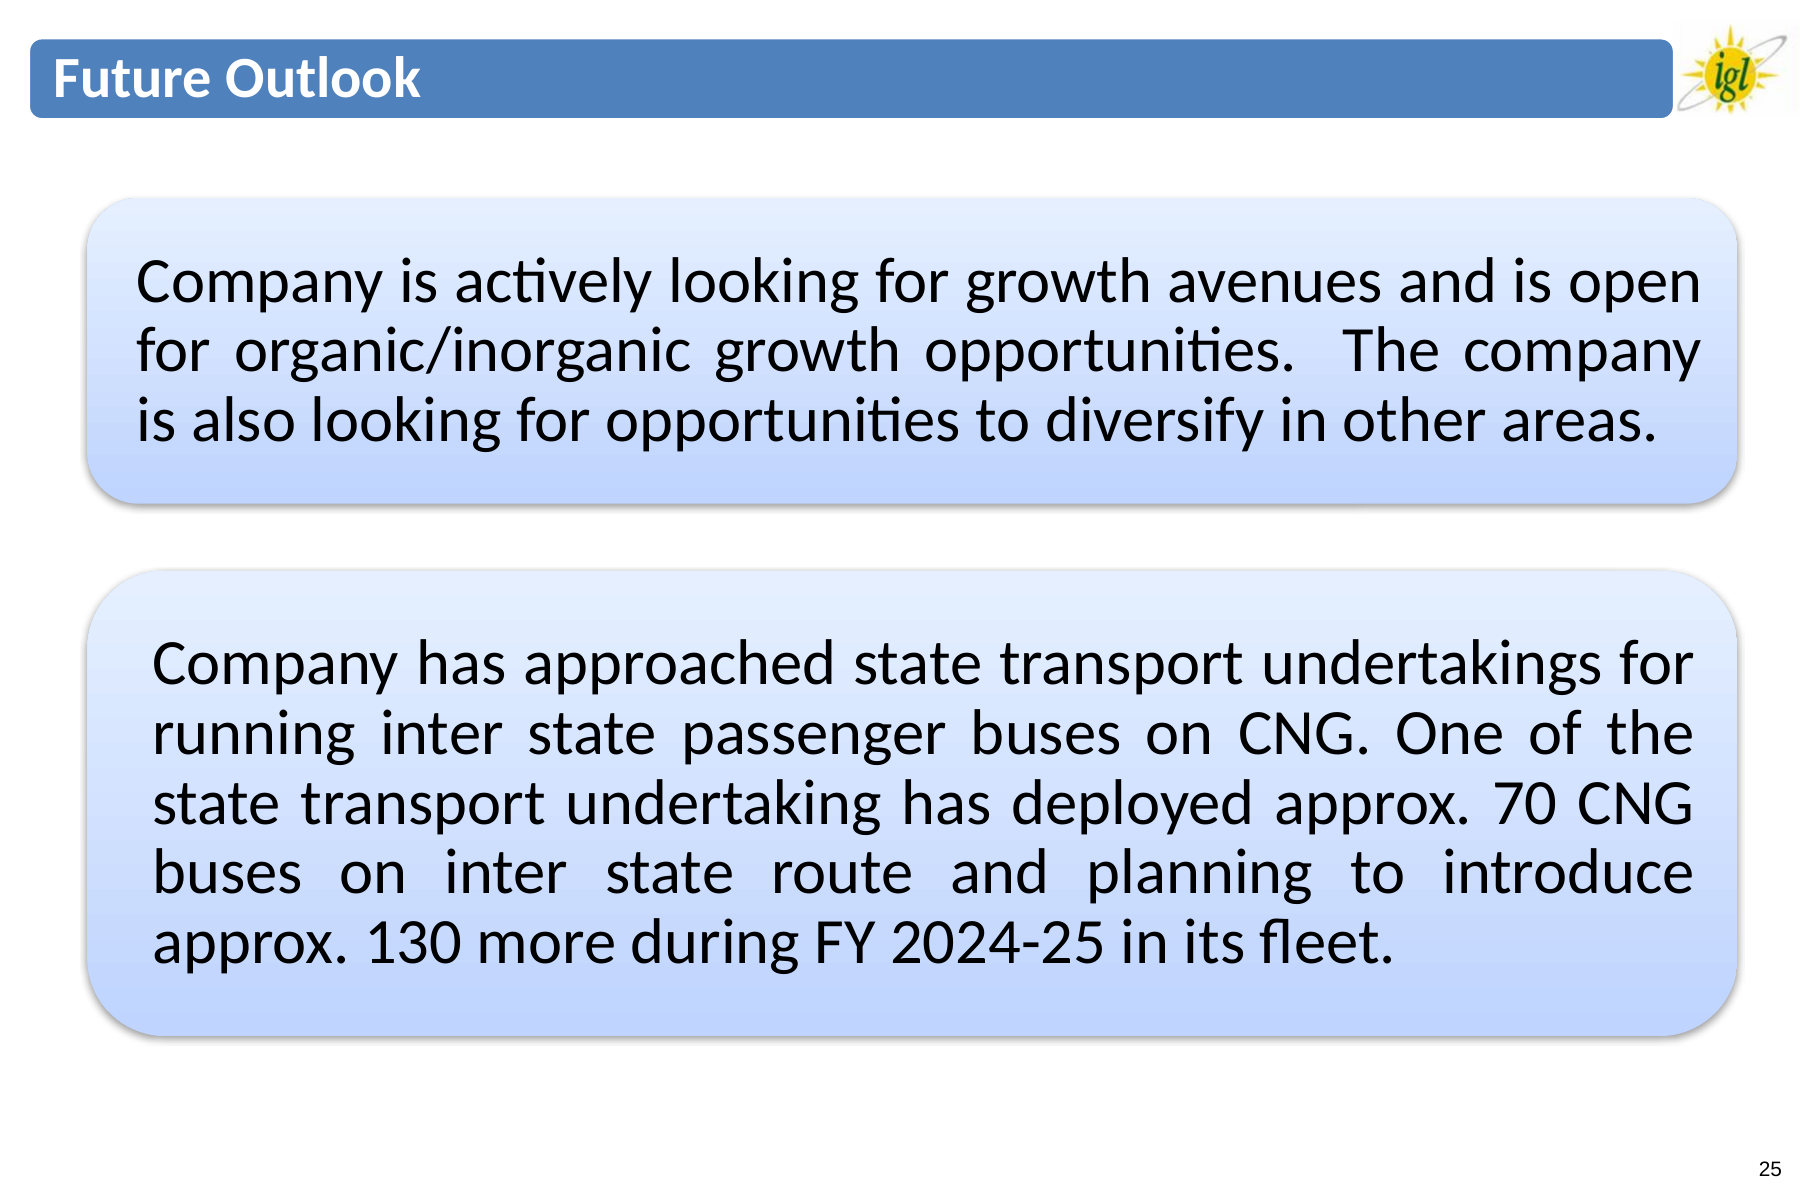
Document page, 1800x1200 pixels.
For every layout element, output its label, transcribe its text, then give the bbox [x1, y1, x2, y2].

picture [1681, 28, 1797, 109]
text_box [87, 187, 1738, 1063]
slide_number 25 [1380, 1136, 1800, 1200]
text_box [27, 36, 1676, 121]
